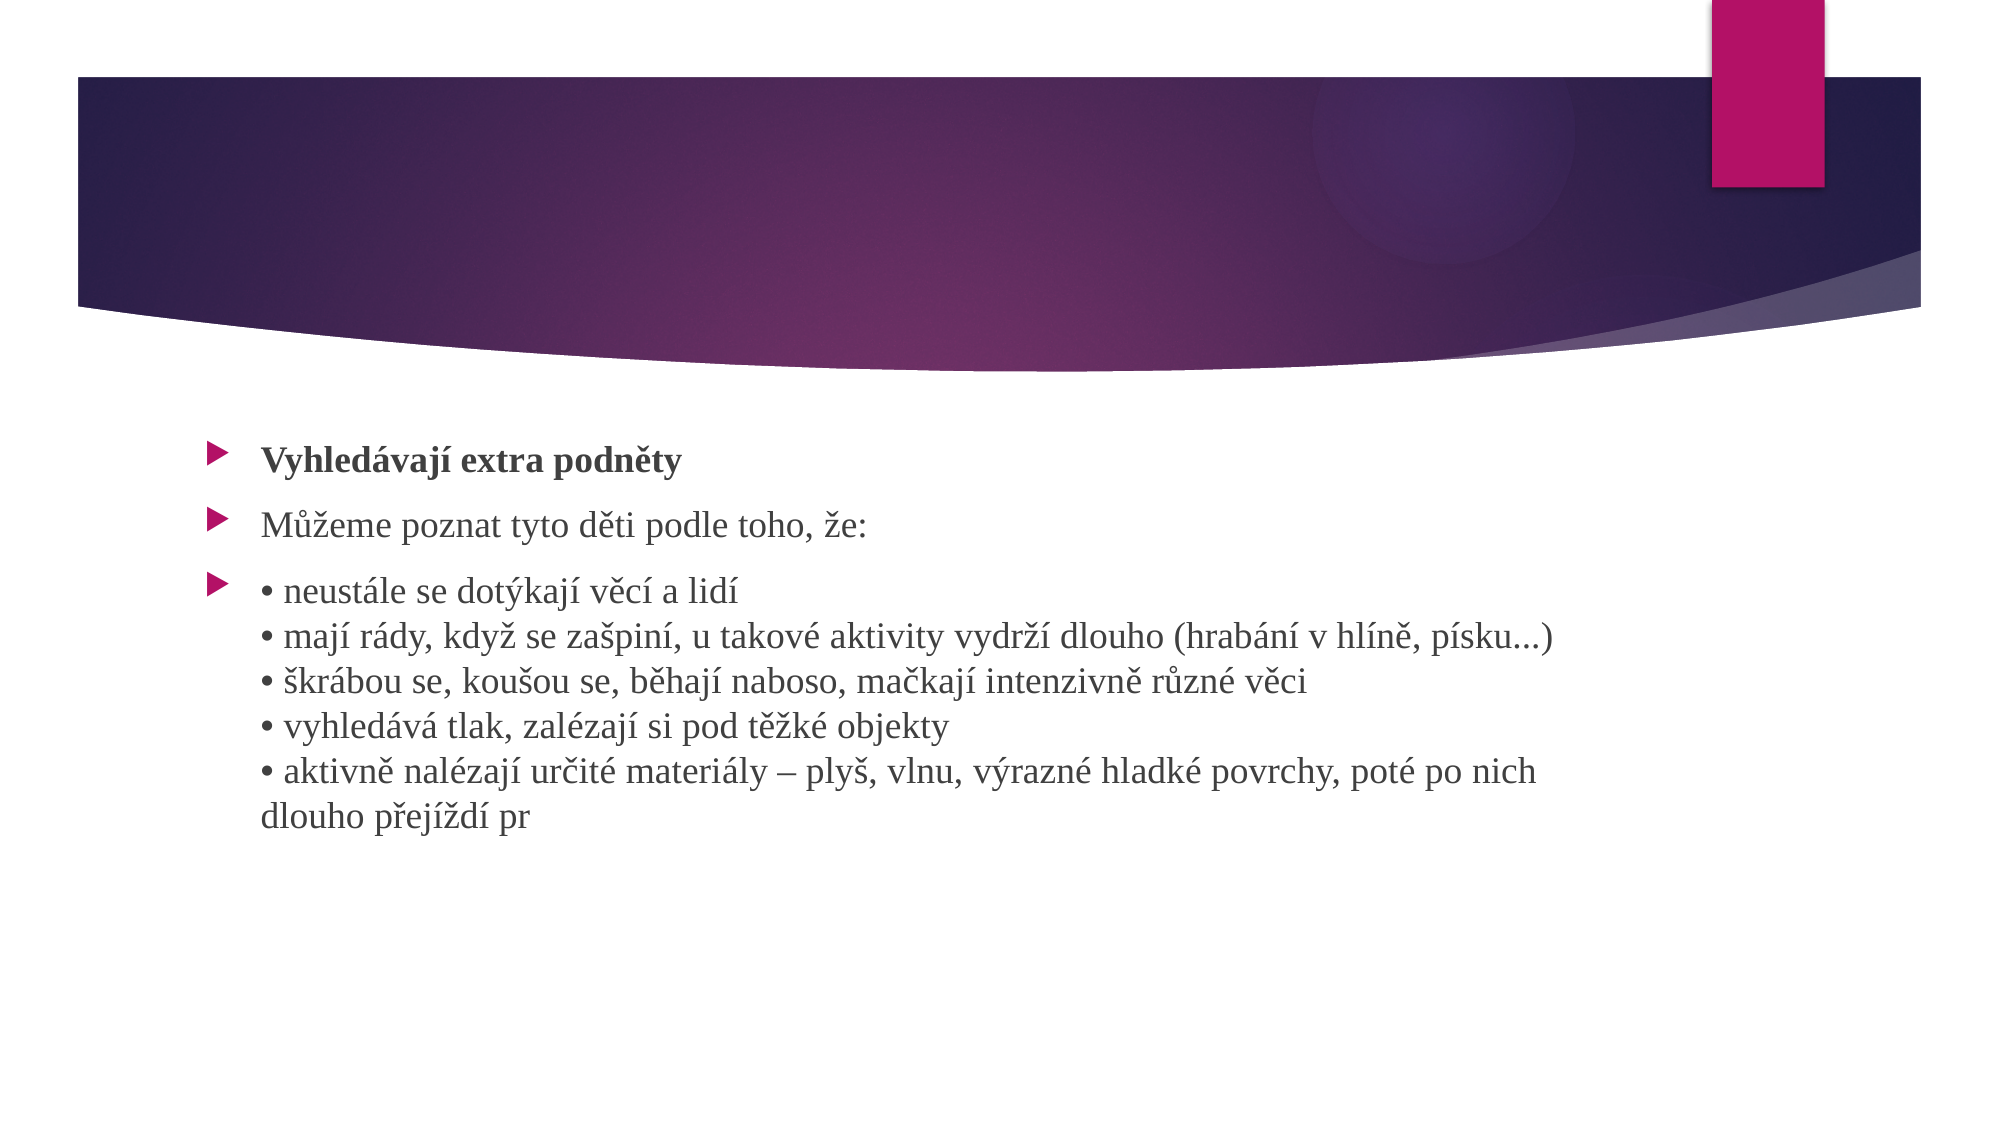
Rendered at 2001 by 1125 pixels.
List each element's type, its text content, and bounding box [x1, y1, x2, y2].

list Vyhledávají extra podněty Můžeme poznat tyto děti podle toho, že: • neustále se dotýkají věcí a lidí • mají rády, když se zašpiní, u takové aktivity vydrží dlouho (hrabání v hlíně, písku...) • škrábou se, koušou se, běhají naboso, mačkají intenzivně různé věci • vyhledává tlak, zalézají si pod těžké objekty • aktivně nalézají určité materiály – plyš, vlnu, výrazné hladké povrchy, poté po nich dlouho přejíždí pr [189, 427, 1638, 988]
